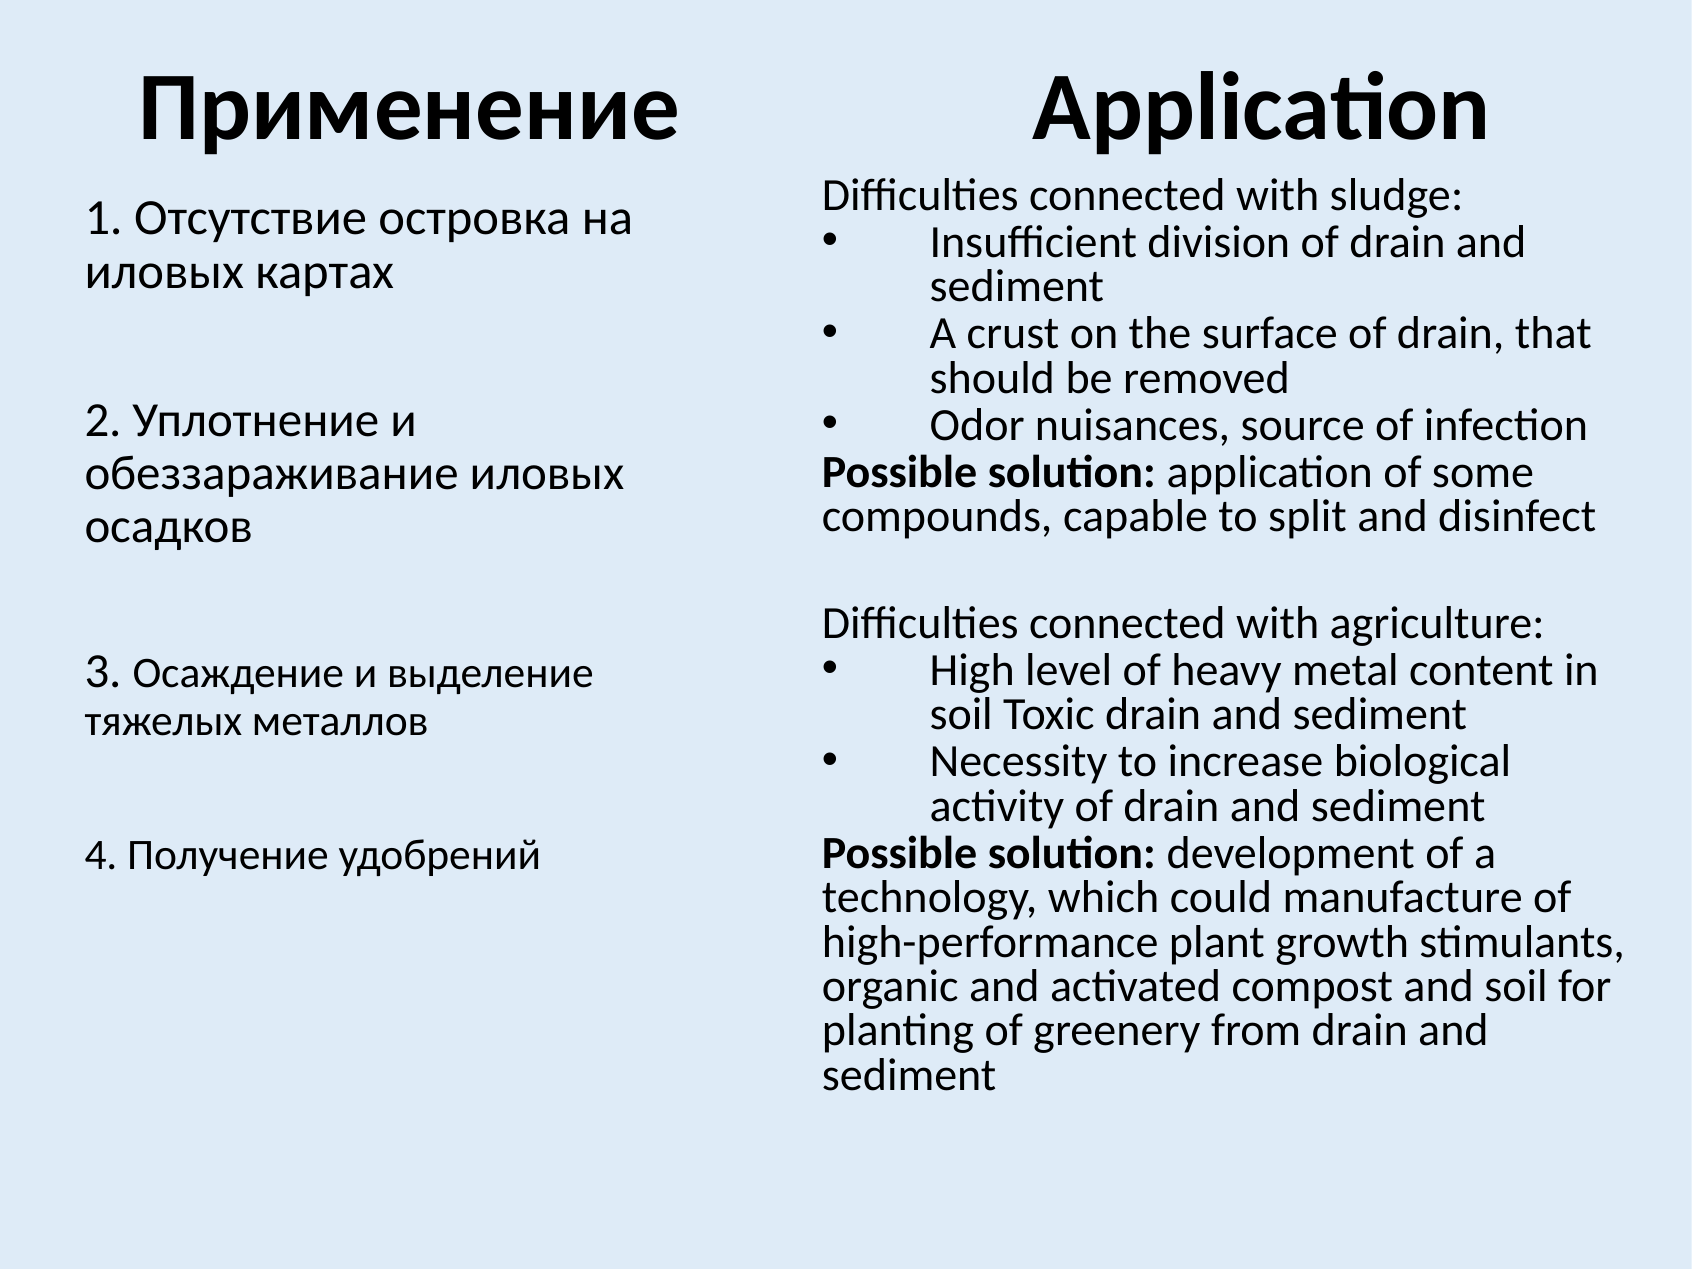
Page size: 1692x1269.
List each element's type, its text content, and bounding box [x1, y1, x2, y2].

list Difficulties connected with sludge: Insufficient division of drain and sediment A crust on the surface of drain, that should be removed Odor nuisances, source of infection Possible solution: application of some compounds, capable to split and disinfect Difficulties connected with agriculture: High level of heavy metal content in soil Toxic drain and sediment Necessity to increase biological activity of drain and sediment Possible solution: development of a technology, which could manufacture of high-performance plant growth stimulants, organic and activated compost and soil for planting of greenery from drain and sediment [813, 167, 1644, 1129]
text_box 1. Отсутствие островка на иловых картах 2. Уплотнение и обеззараживание иловых осадков 3. Осаждение и выделение тяжелых металлов 4. Получение удобрений [77, 183, 752, 891]
title Применение Аpplication [130, 46, 1686, 169]
